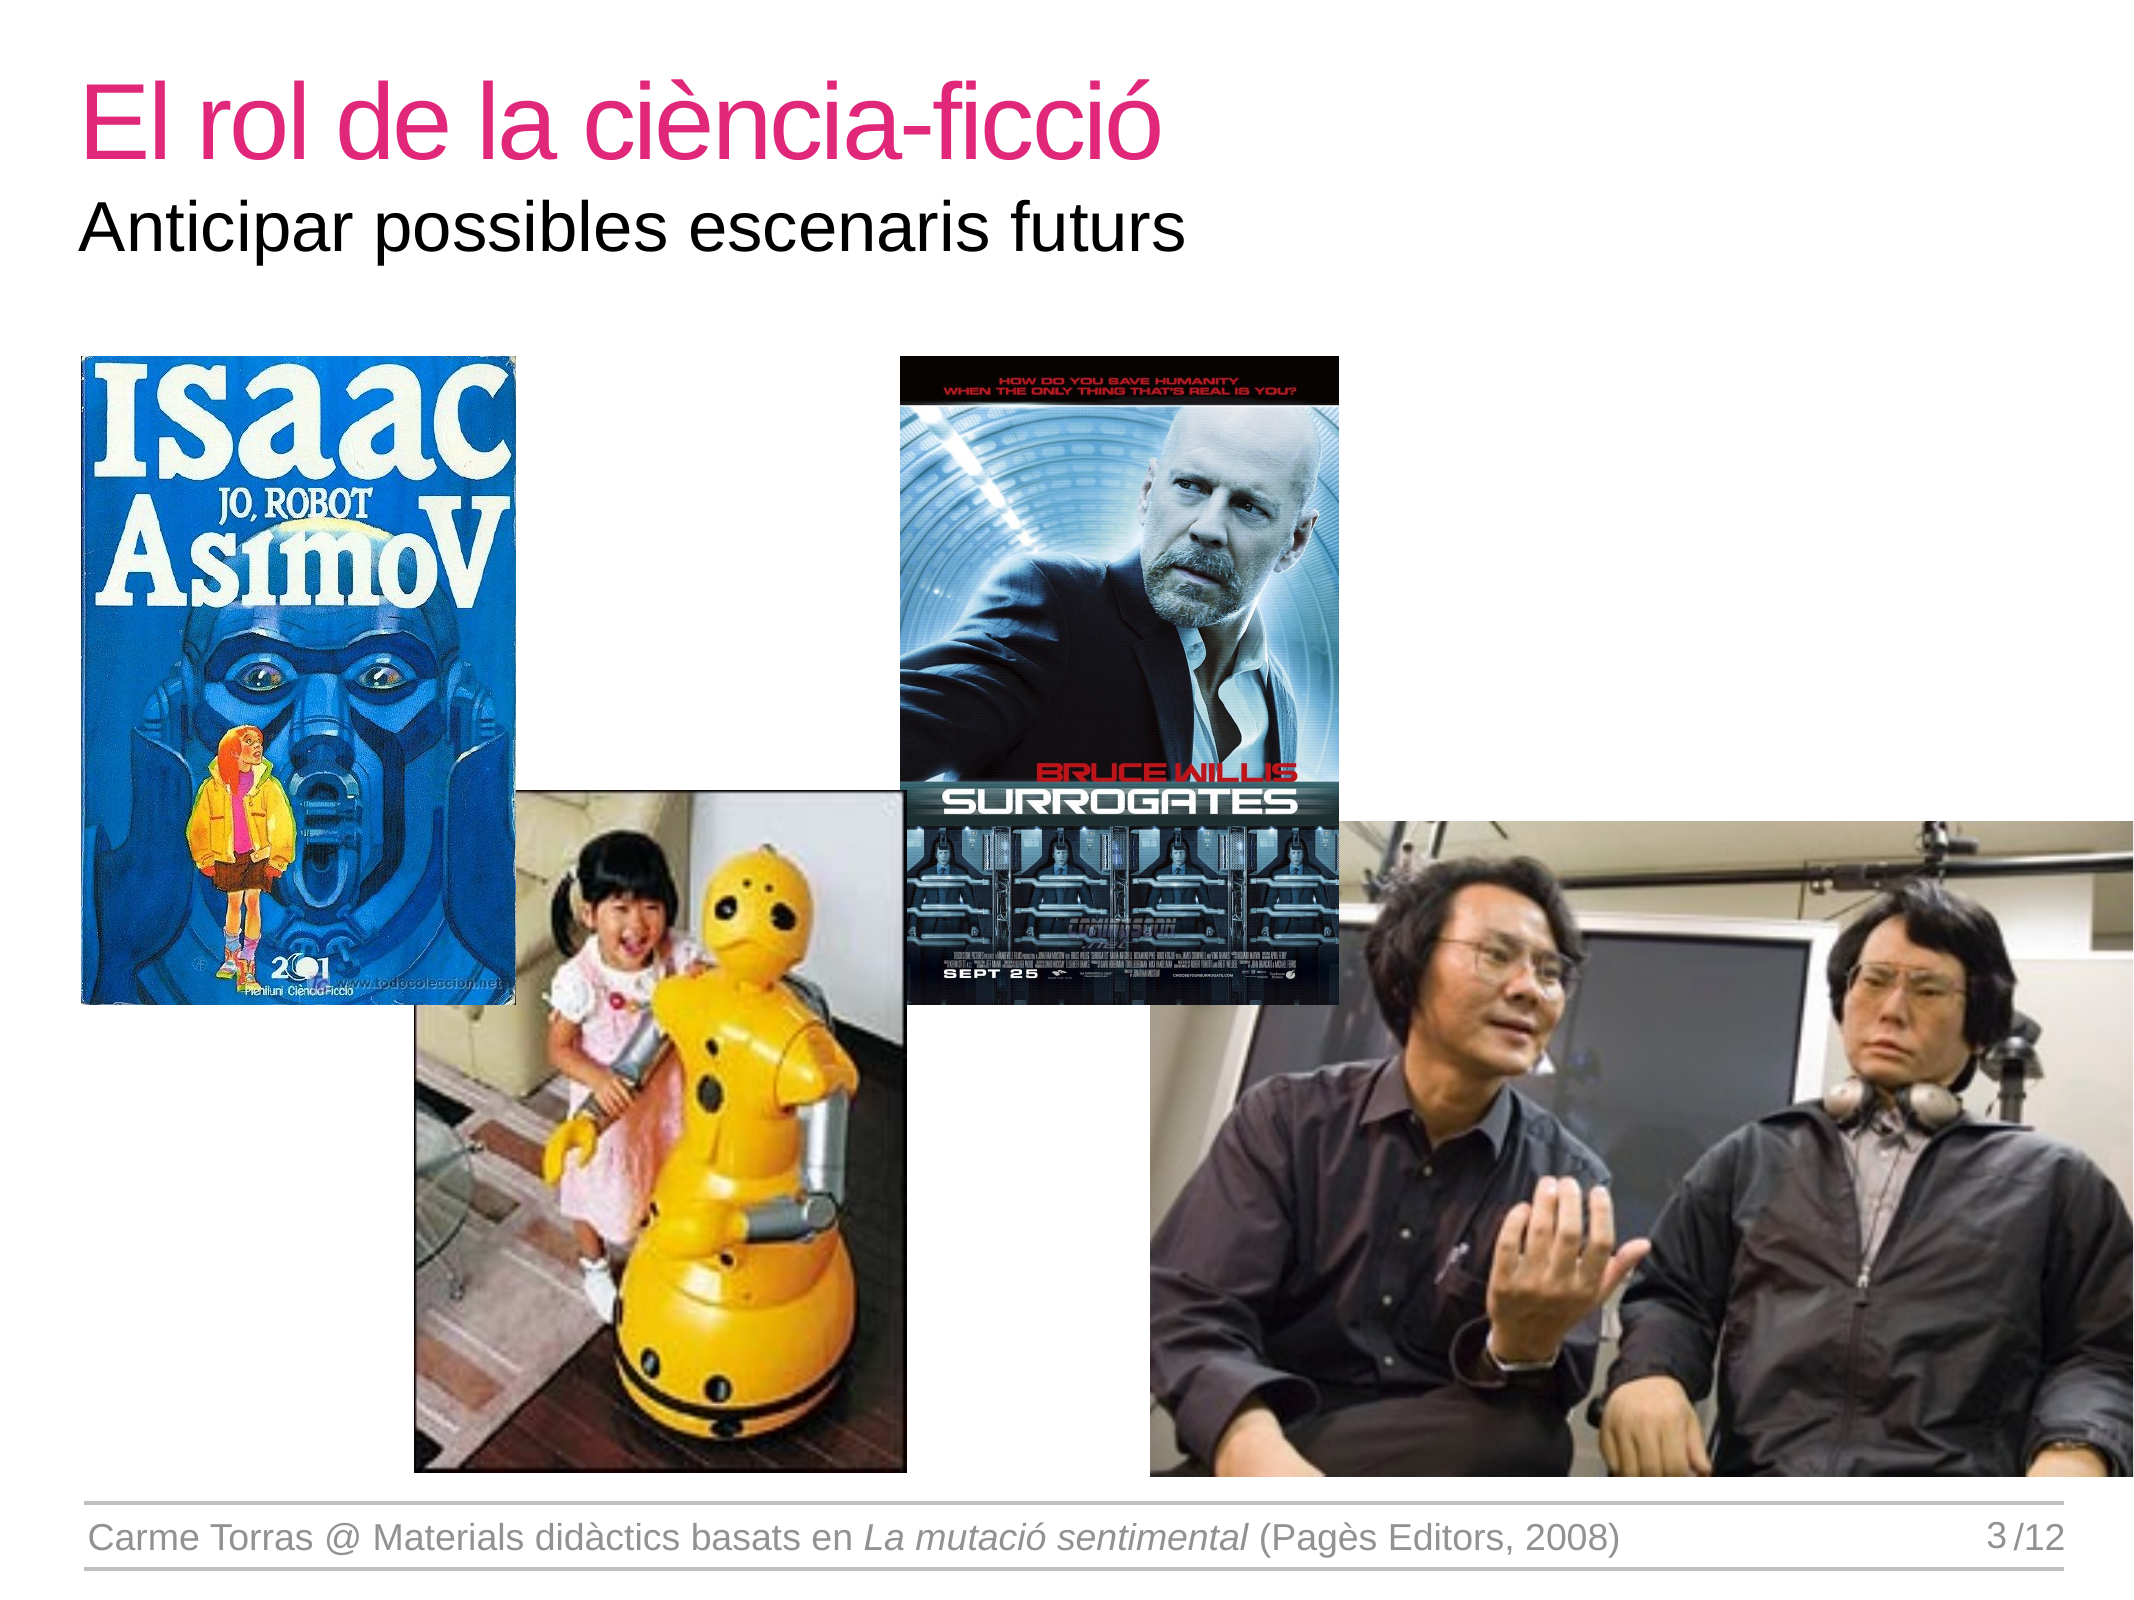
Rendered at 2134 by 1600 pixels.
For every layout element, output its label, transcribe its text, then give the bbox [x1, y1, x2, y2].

title El rol de la ciència-ficció Anticipar possibles escenaris futurs [76, 53, 2058, 267]
text_box 3 [1975, 1500, 2018, 1567]
picture [80, 356, 2134, 1478]
